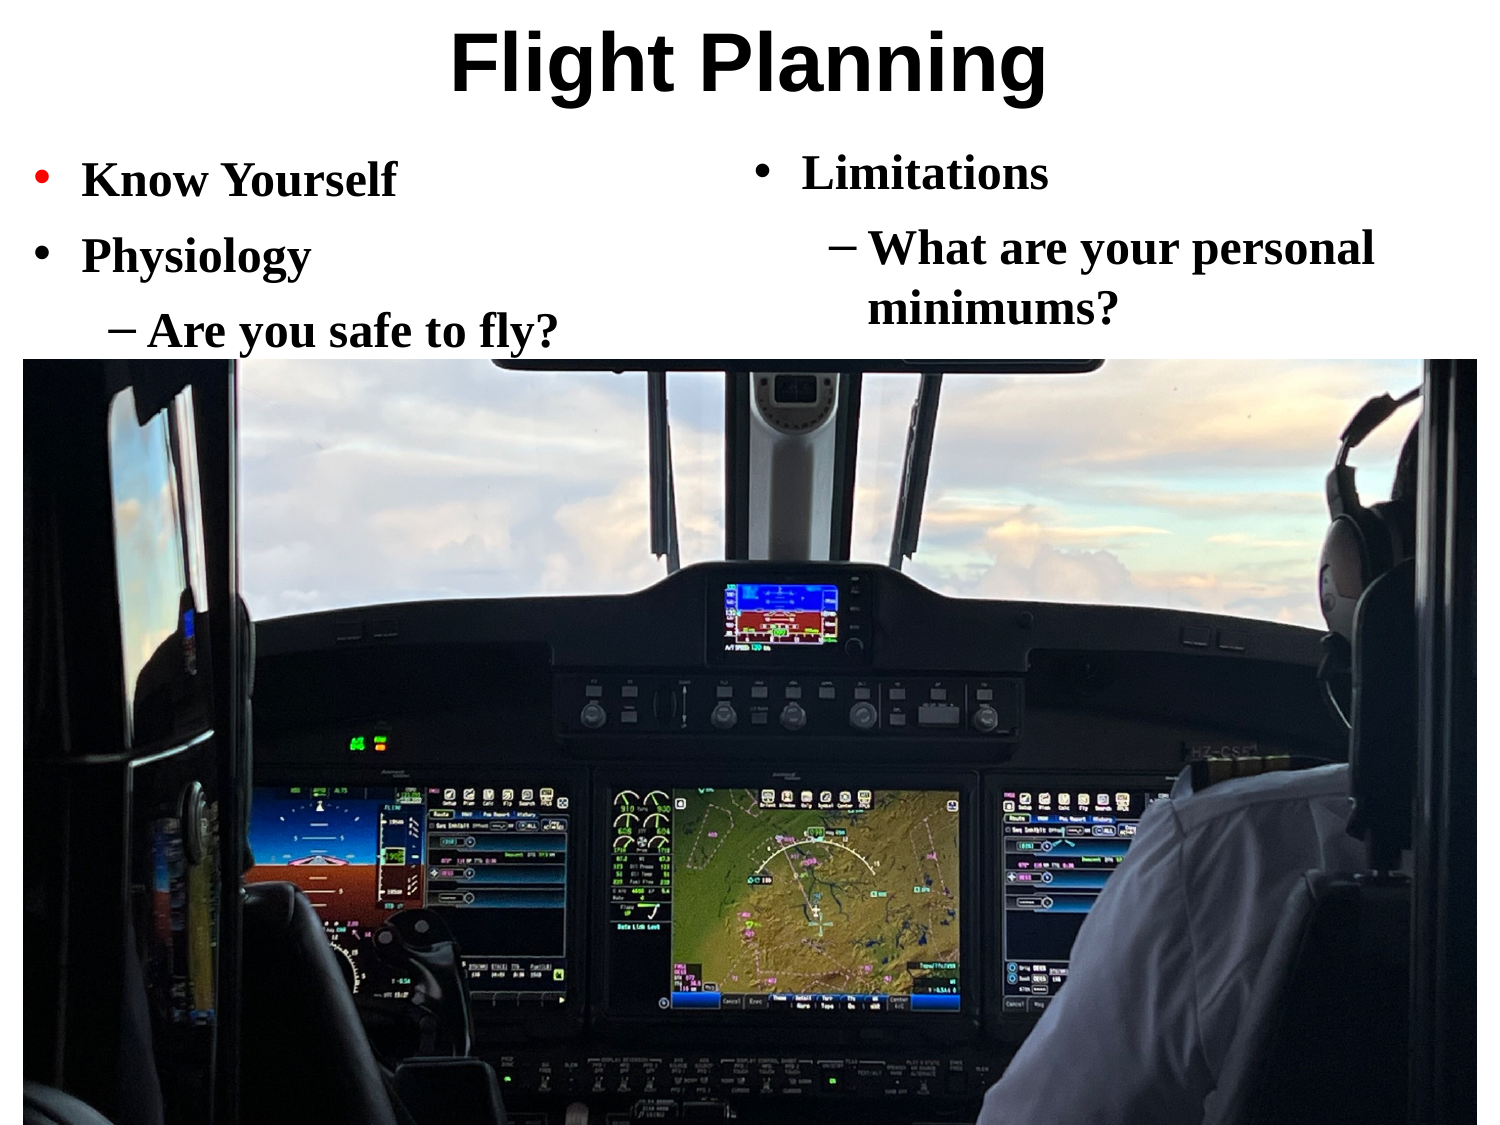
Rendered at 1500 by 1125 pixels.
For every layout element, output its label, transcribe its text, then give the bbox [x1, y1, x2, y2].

picture [23, 359, 1477, 1125]
text_box Know Yourself Physiology Are you safe to fly? [9, 138, 730, 433]
text_box Limitations What are your personal minimums? [730, 132, 1500, 450]
text_box Flight Planning [0, 3, 1500, 113]
